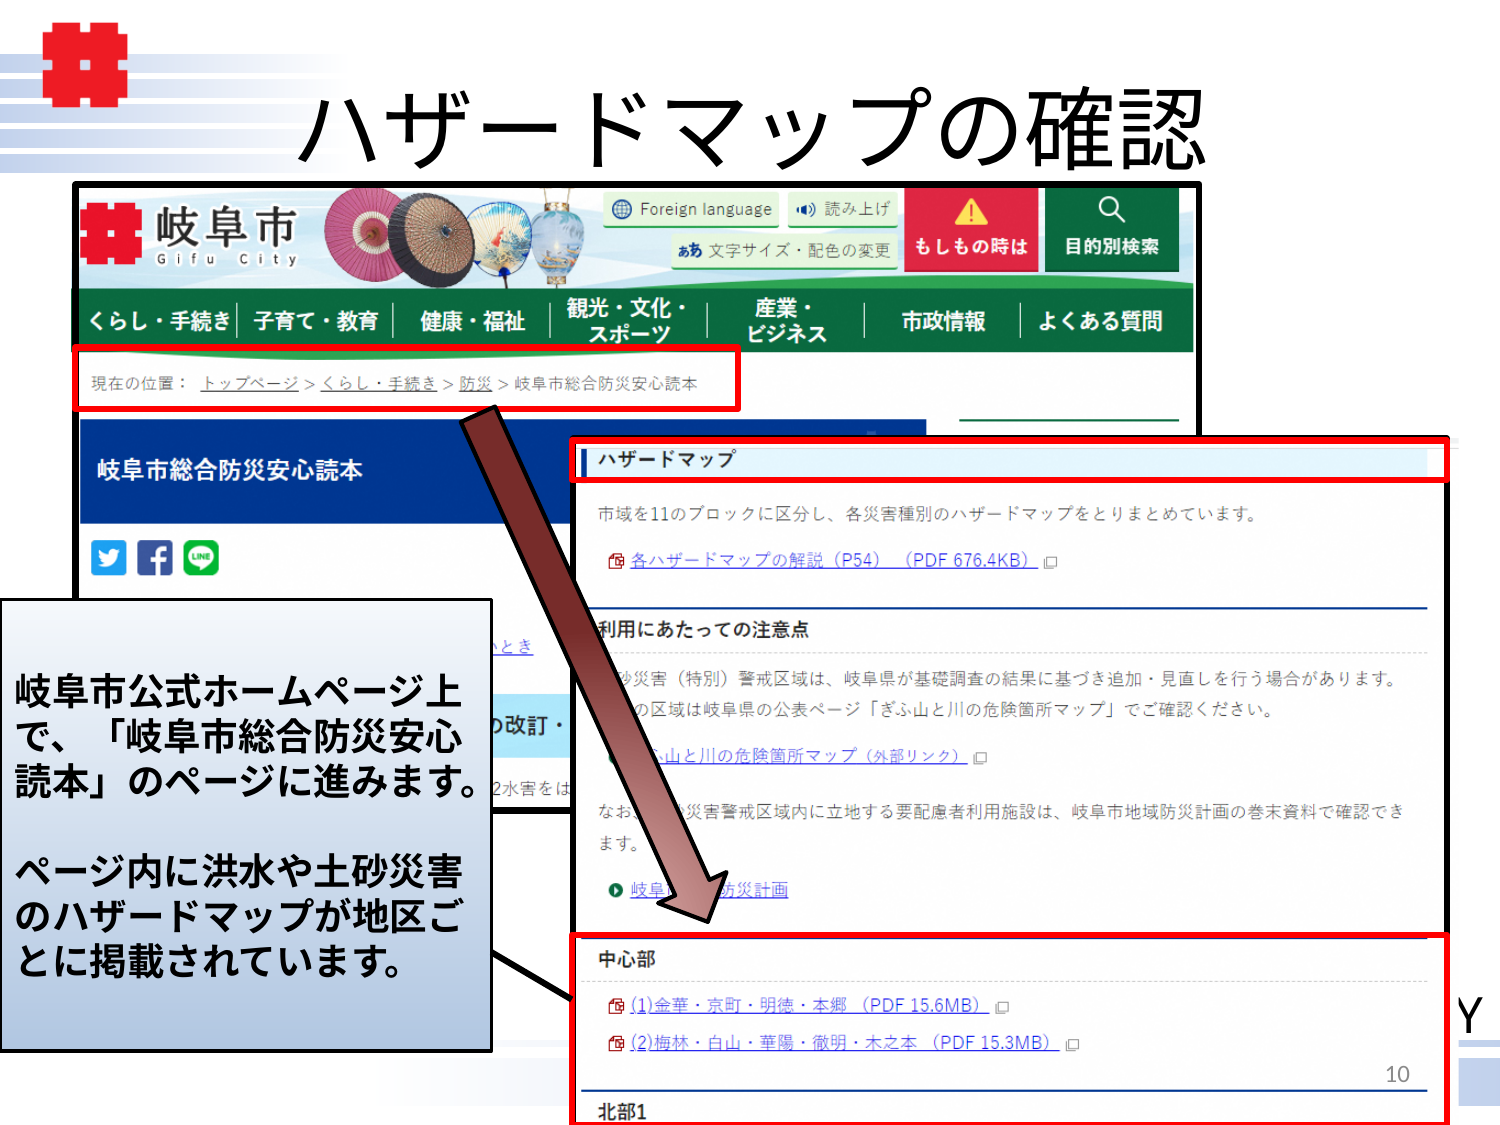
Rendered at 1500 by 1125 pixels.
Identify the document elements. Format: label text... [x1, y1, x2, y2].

picture [70, 184, 1459, 1125]
text_box 岐阜市公式ホームページ上で、「岐阜市総合防災安心読本」のページに進みます。 ページ内に洪水や土砂災害のハザードマップが地区ごとに掲載されています。 [0, 598, 494, 1053]
title ハザードマップの確認 [75, 45, 1425, 209]
picture [41, 19, 132, 110]
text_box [491, 951, 572, 1000]
text_box [1192, 182, 1201, 435]
